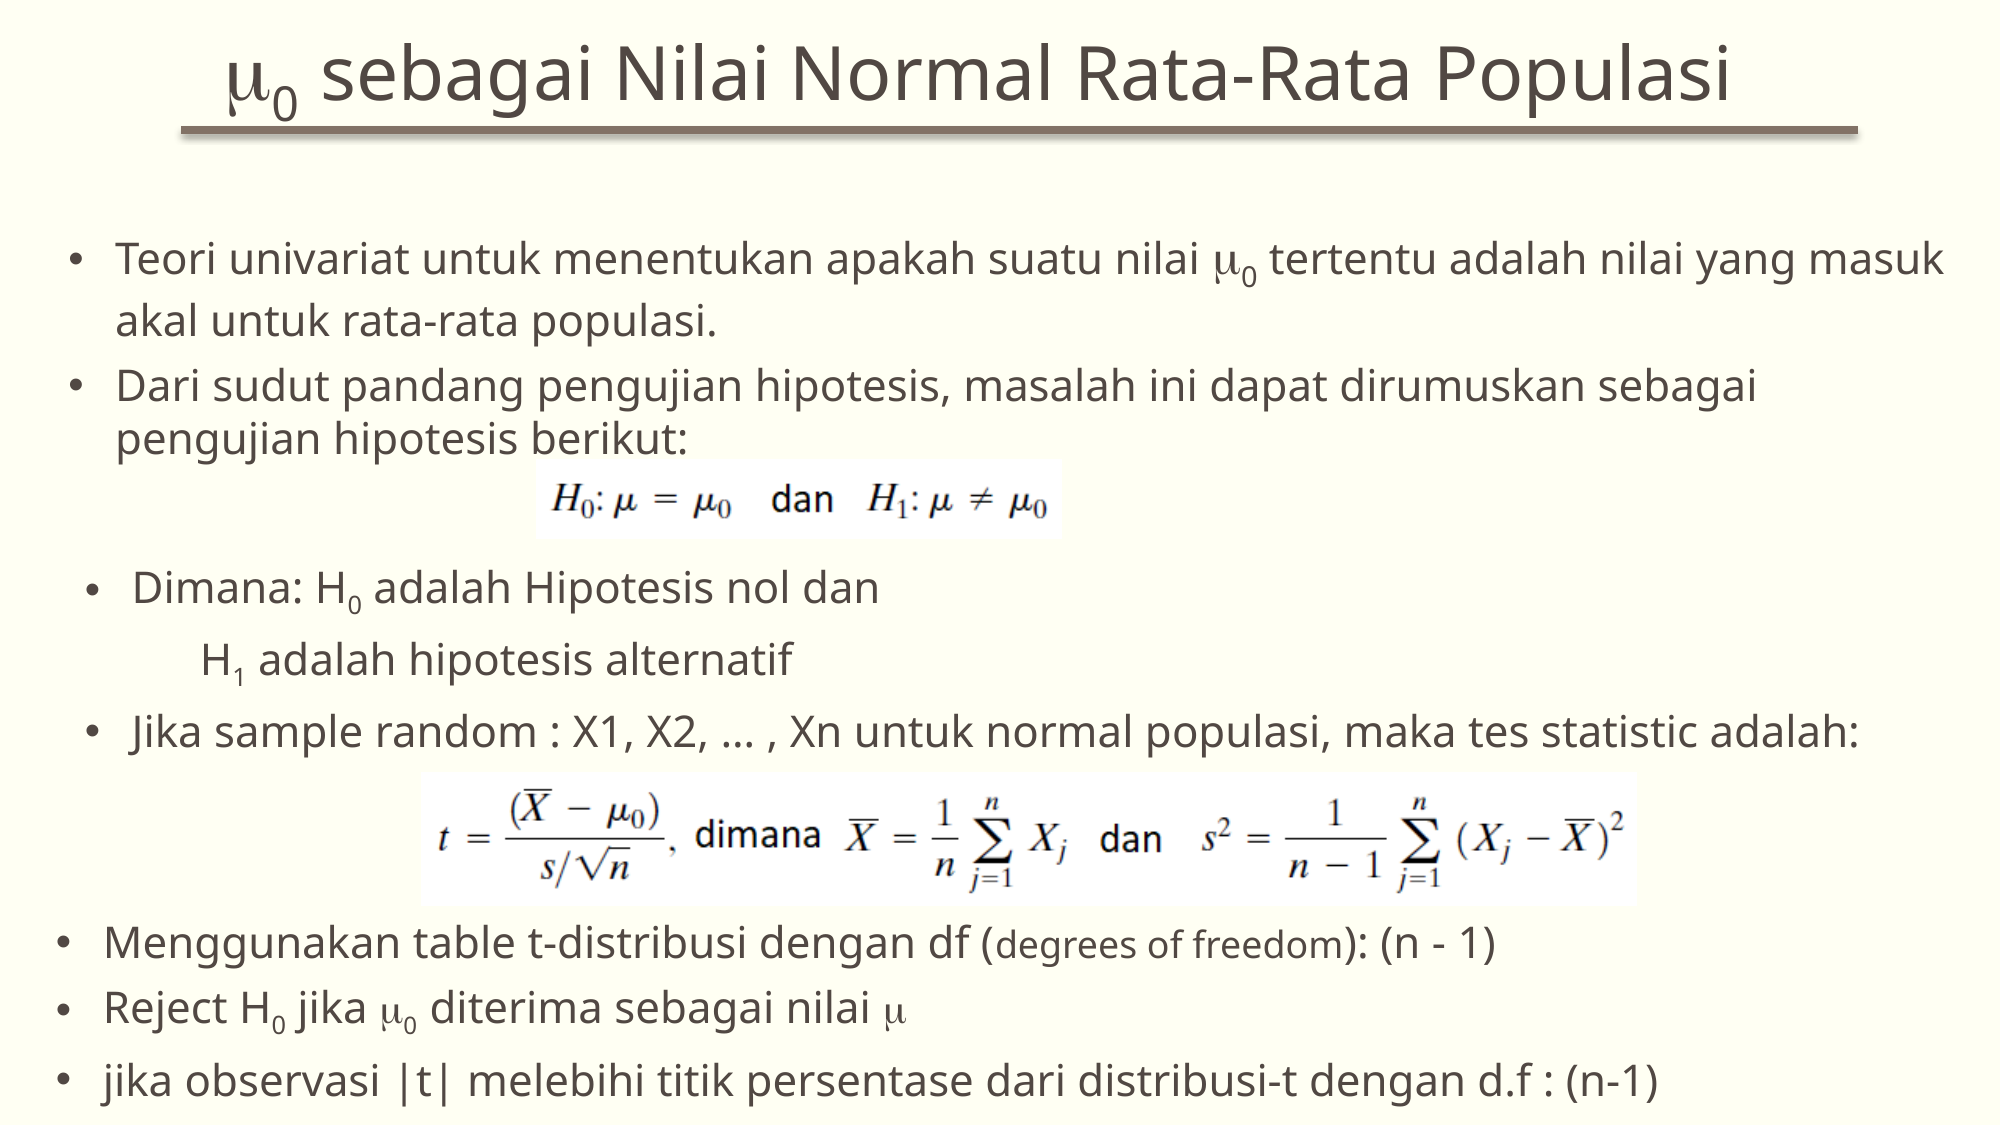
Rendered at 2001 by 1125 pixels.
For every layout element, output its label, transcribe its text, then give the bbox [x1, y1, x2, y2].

text_box Menggunakan table t-distribusi dengan df (degrees of freedom): (n - 1) Reject H0 jika 0 diterima sebagai nilai  jika observasi |t| melebihi titik persentase dari distribusi-t dengan d.f : (n-1) [41, 907, 1959, 1113]
title 0 sebagai Nilai Normal Rata-Rata Populasi [223, 0, 1835, 129]
text_box Dimana: H0 adalah Hipotesis nol dan H1 adalah hipotesis alternatif Jika sample random : X1, X2, … , Xn untuk normal populasi, maka tes statistic adalah: [69, 552, 1988, 764]
picture [420, 772, 1637, 906]
picture [536, 459, 1062, 540]
text_box Teori univariat untuk menentukan apakah suatu nilai 0 tertentu adalah nilai yang masuk akal untuk rata-rata populasi. Dari sudut pandang pengujian hipotesis, masalah ini dapat dirumuskan sebagai pengujian hipotesis berikut: [53, 217, 1972, 471]
